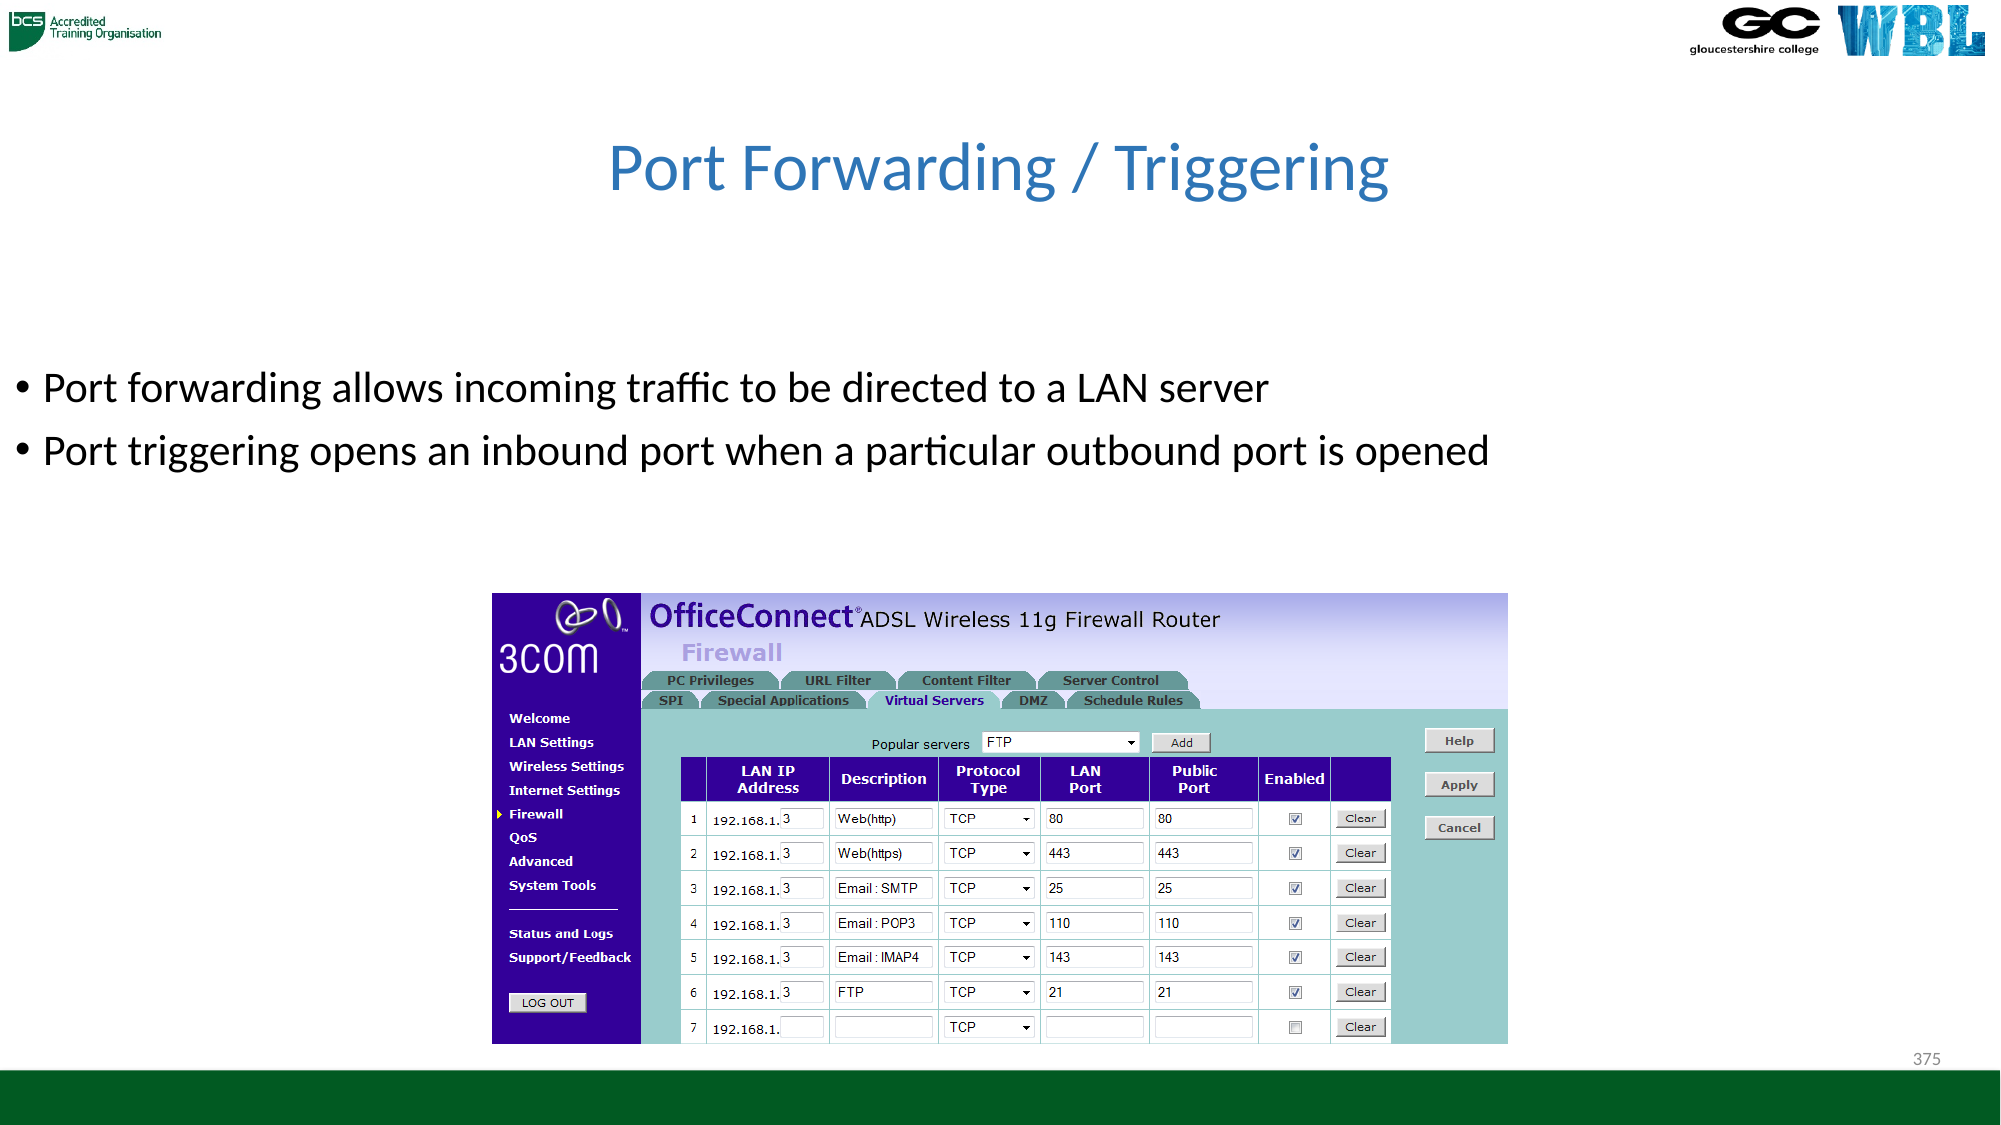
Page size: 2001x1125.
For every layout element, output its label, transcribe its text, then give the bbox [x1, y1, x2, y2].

picture [0, 3, 170, 60]
list Port forwarding allows incoming traffic to be directed to a LAN server Port triggering opens an inbound port when a particular outbound port is opened [0, 357, 2000, 585]
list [492, 593, 1508, 1044]
title Port Forwarding / Triggering [137, 59, 1863, 278]
picture [1976, 39, 1981, 47]
picture [1957, 5, 1985, 45]
picture [1958, 48, 1972, 52]
picture [1838, 5, 1955, 56]
slide_number 375 [1885, 1027, 1969, 1088]
picture [1685, 3, 1823, 59]
